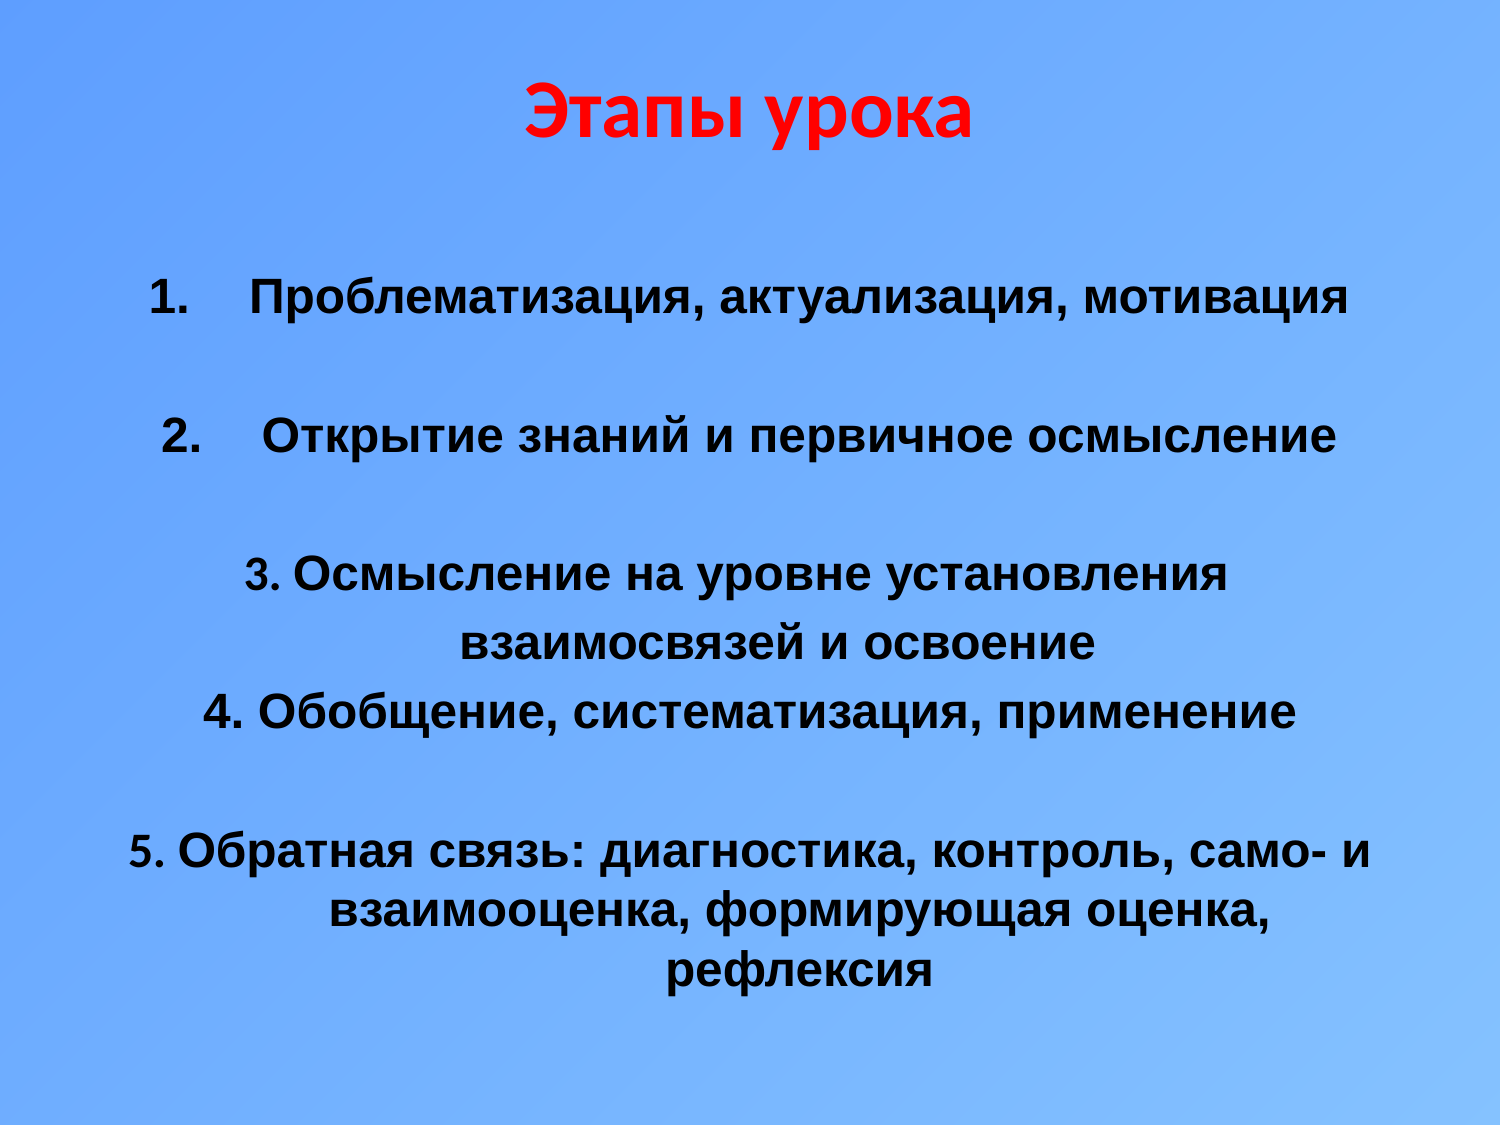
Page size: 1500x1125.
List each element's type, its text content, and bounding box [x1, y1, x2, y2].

list Проблематизация, актуализация, мотивация Открытие знаний и первичное осмысление 3. Осмысление на уровне установления взаимосвязей и освоение 4. Обобщение, систематизация, применение 5. Обратная связь: диагностика, контроль, само- и взаимооценка, формирующая оценка, рефлексия [75, 187, 1425, 1005]
title Этапы урока [75, 45, 1425, 163]
